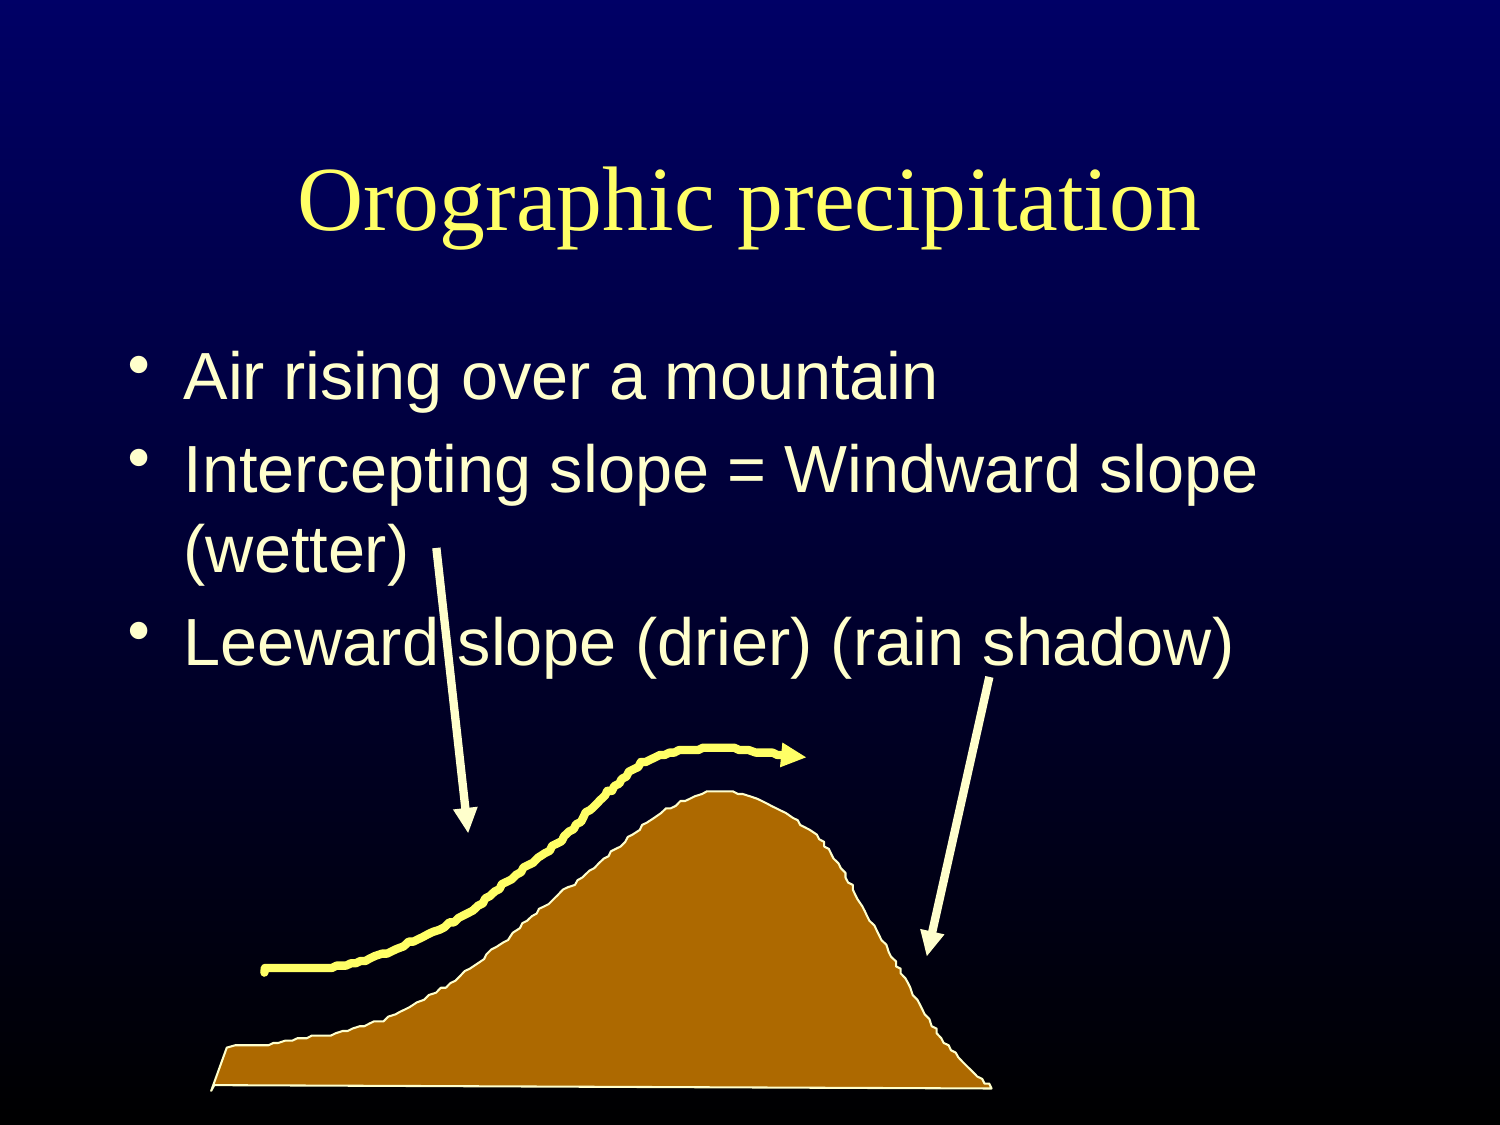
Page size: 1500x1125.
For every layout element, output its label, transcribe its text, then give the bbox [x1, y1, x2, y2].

text_box [436, 547, 473, 833]
text_box [264, 747, 807, 973]
title Orographic precipitation [112, 99, 1388, 288]
text_box [211, 791, 992, 1091]
list Air rising over a mountain Intercepting slope = Windward slope (wetter) Leeward slope (drier) (rain shadow) [112, 324, 1388, 1000]
text_box [923, 676, 990, 957]
